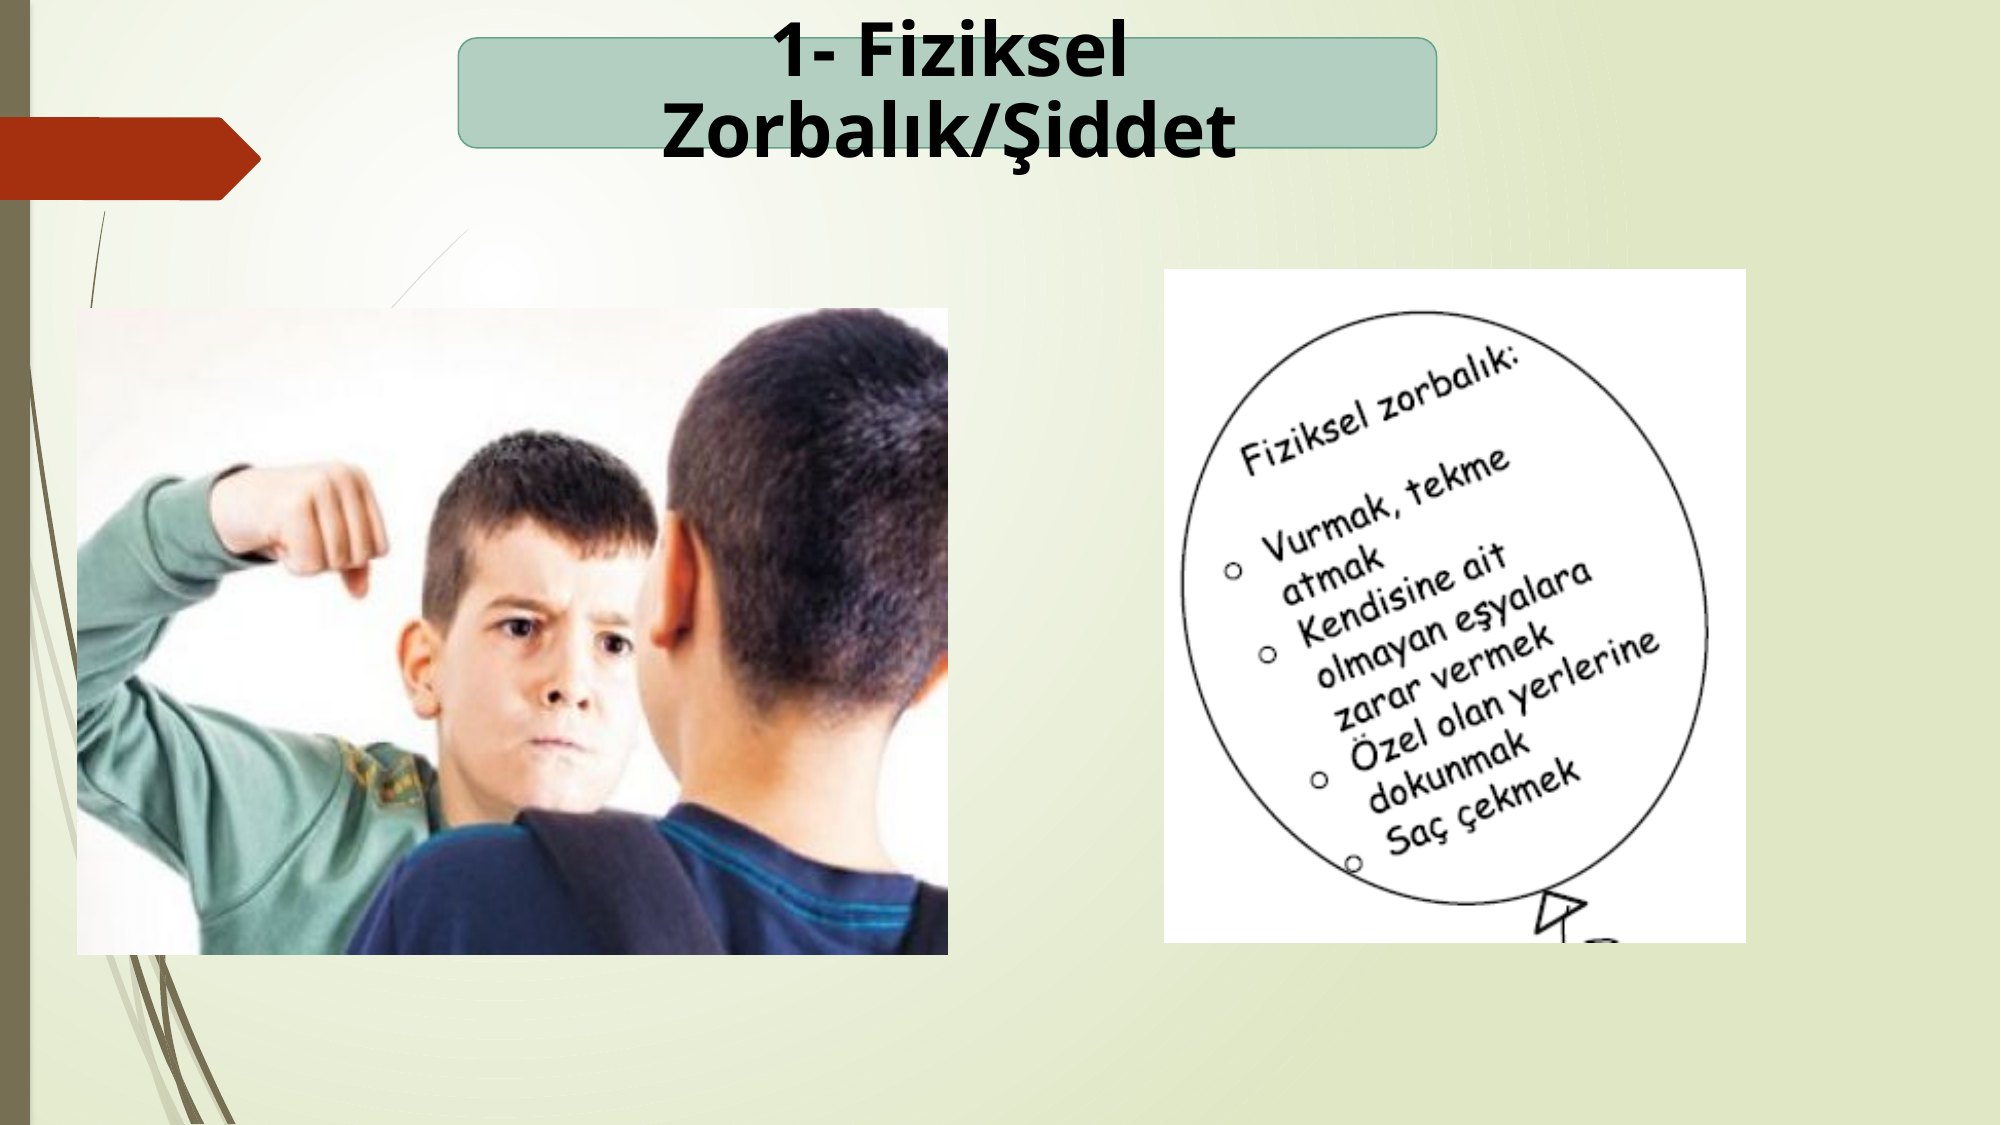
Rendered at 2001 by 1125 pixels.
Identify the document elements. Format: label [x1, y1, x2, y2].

text_box [458, 37, 1437, 149]
picture [1164, 268, 1746, 943]
text_box [326, 57, 1644, 175]
picture [76, 308, 948, 956]
